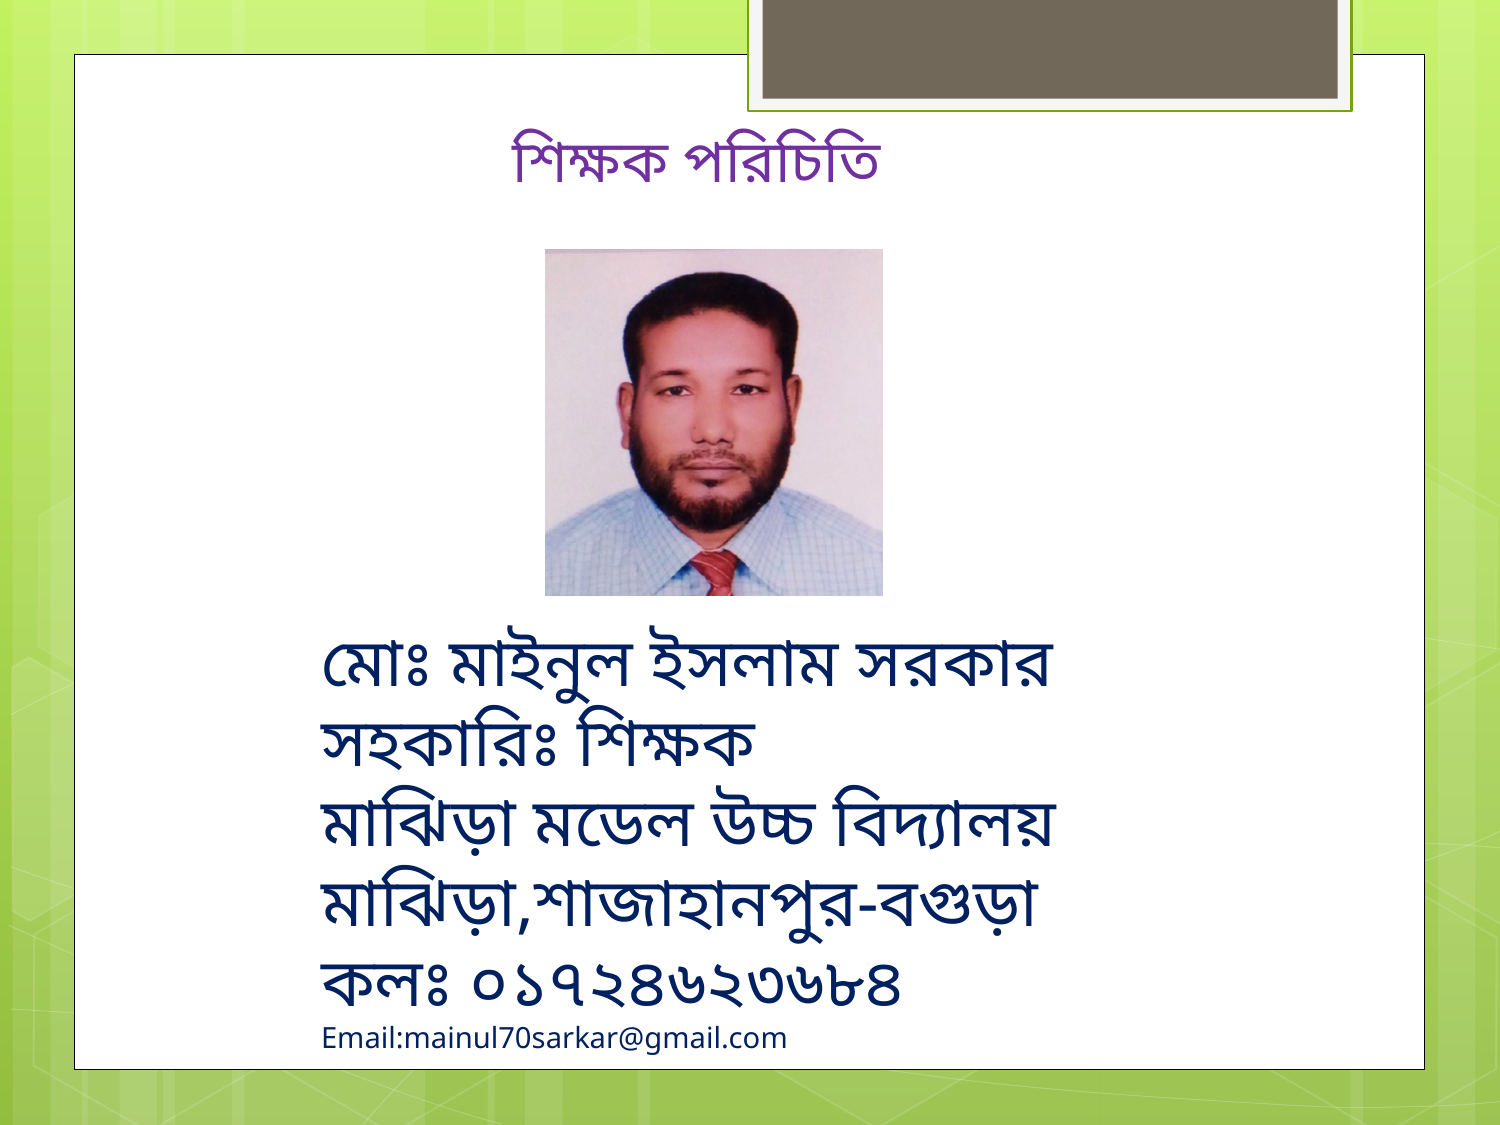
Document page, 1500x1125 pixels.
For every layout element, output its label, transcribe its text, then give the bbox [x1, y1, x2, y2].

text_box শিক্ষক পরিচিতি [498, 116, 923, 247]
text_box মোঃ মাইনুল ইসলাম সরকার সহকারিঃ শিক্ষক মাঝিড়া মডেল উচ্চ বিদ্যালয় মাঝিড়া,শাজাহানপুর-বগুড়া কলঃ ০১৭২৪৬২৩৬৮৪ Email:mainul70sarkar@gmail.com [306, 612, 1157, 1125]
picture [545, 249, 884, 596]
